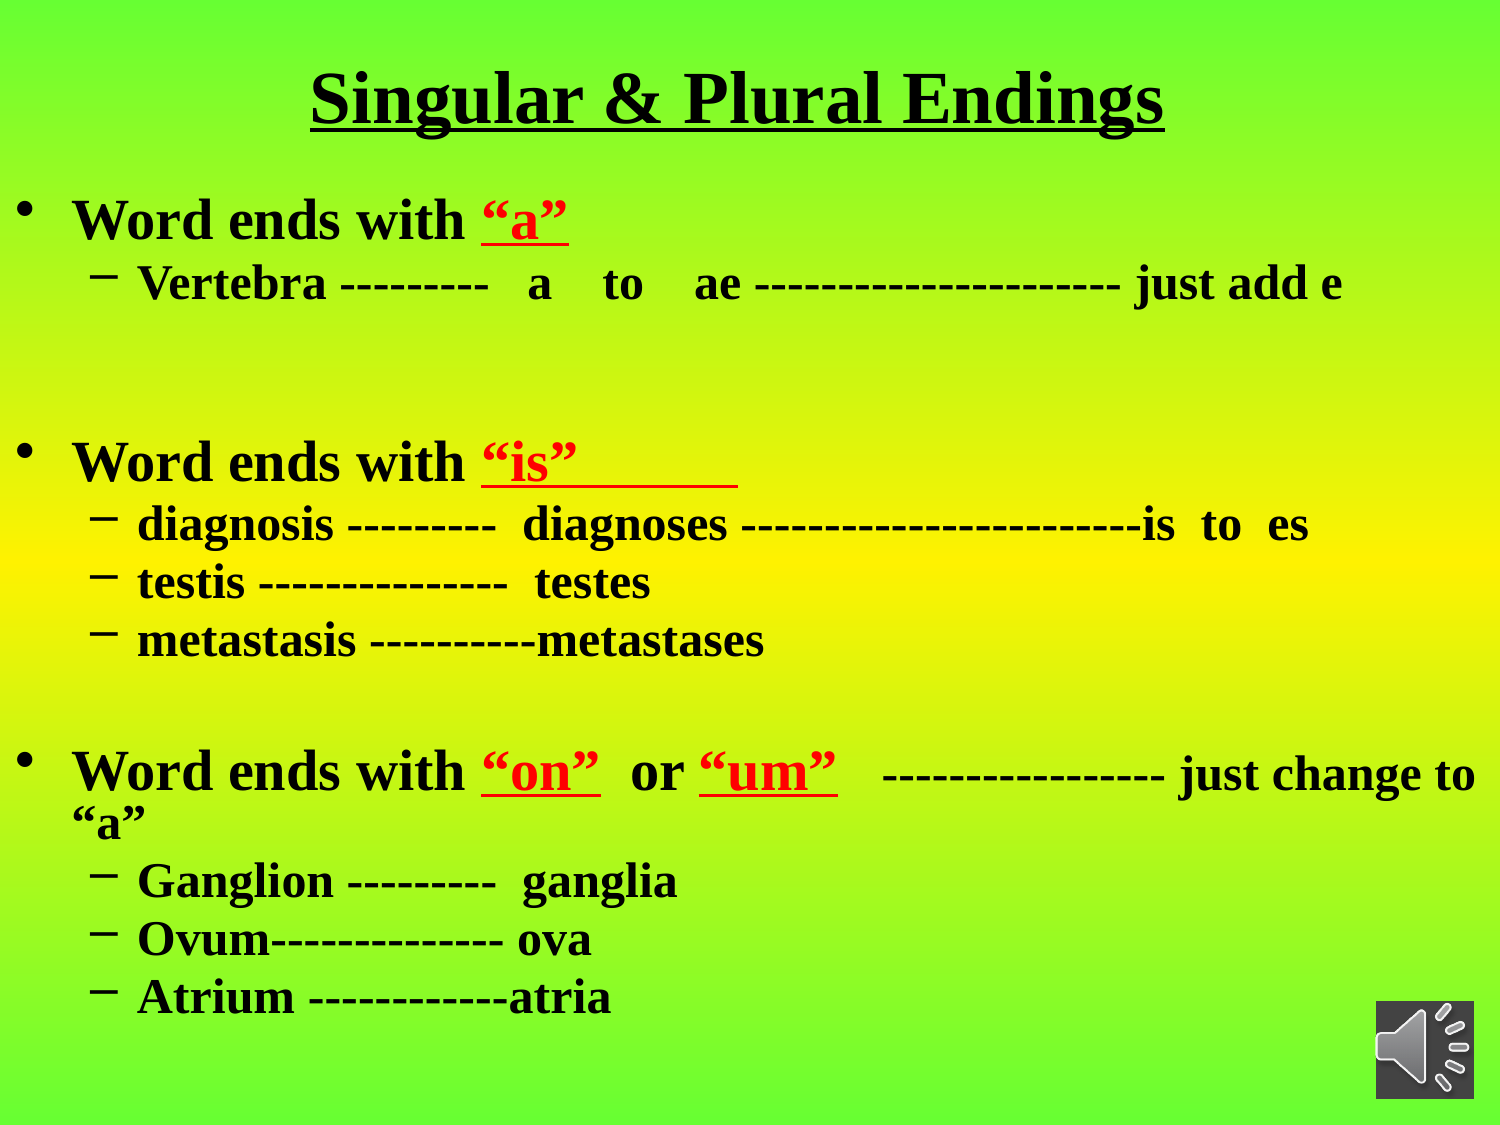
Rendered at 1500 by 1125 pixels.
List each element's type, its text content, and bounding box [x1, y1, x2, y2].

list Word ends with “a” Vertebra --------- a to ae ---------------------- just add e Word ends with “is” diagnosis --------- diagnoses ------------------------is to es testis --------------- testes metastasis ----------metastases Word ends with “on” or “um” ----------------- just change to “a” Ganglion --------- ganglia Ovum-------------- ova Atrium ------------atria [0, 187, 1500, 1038]
title Singular & Plural Endings [287, 50, 1188, 138]
picture [1374, 999, 1475, 1100]
